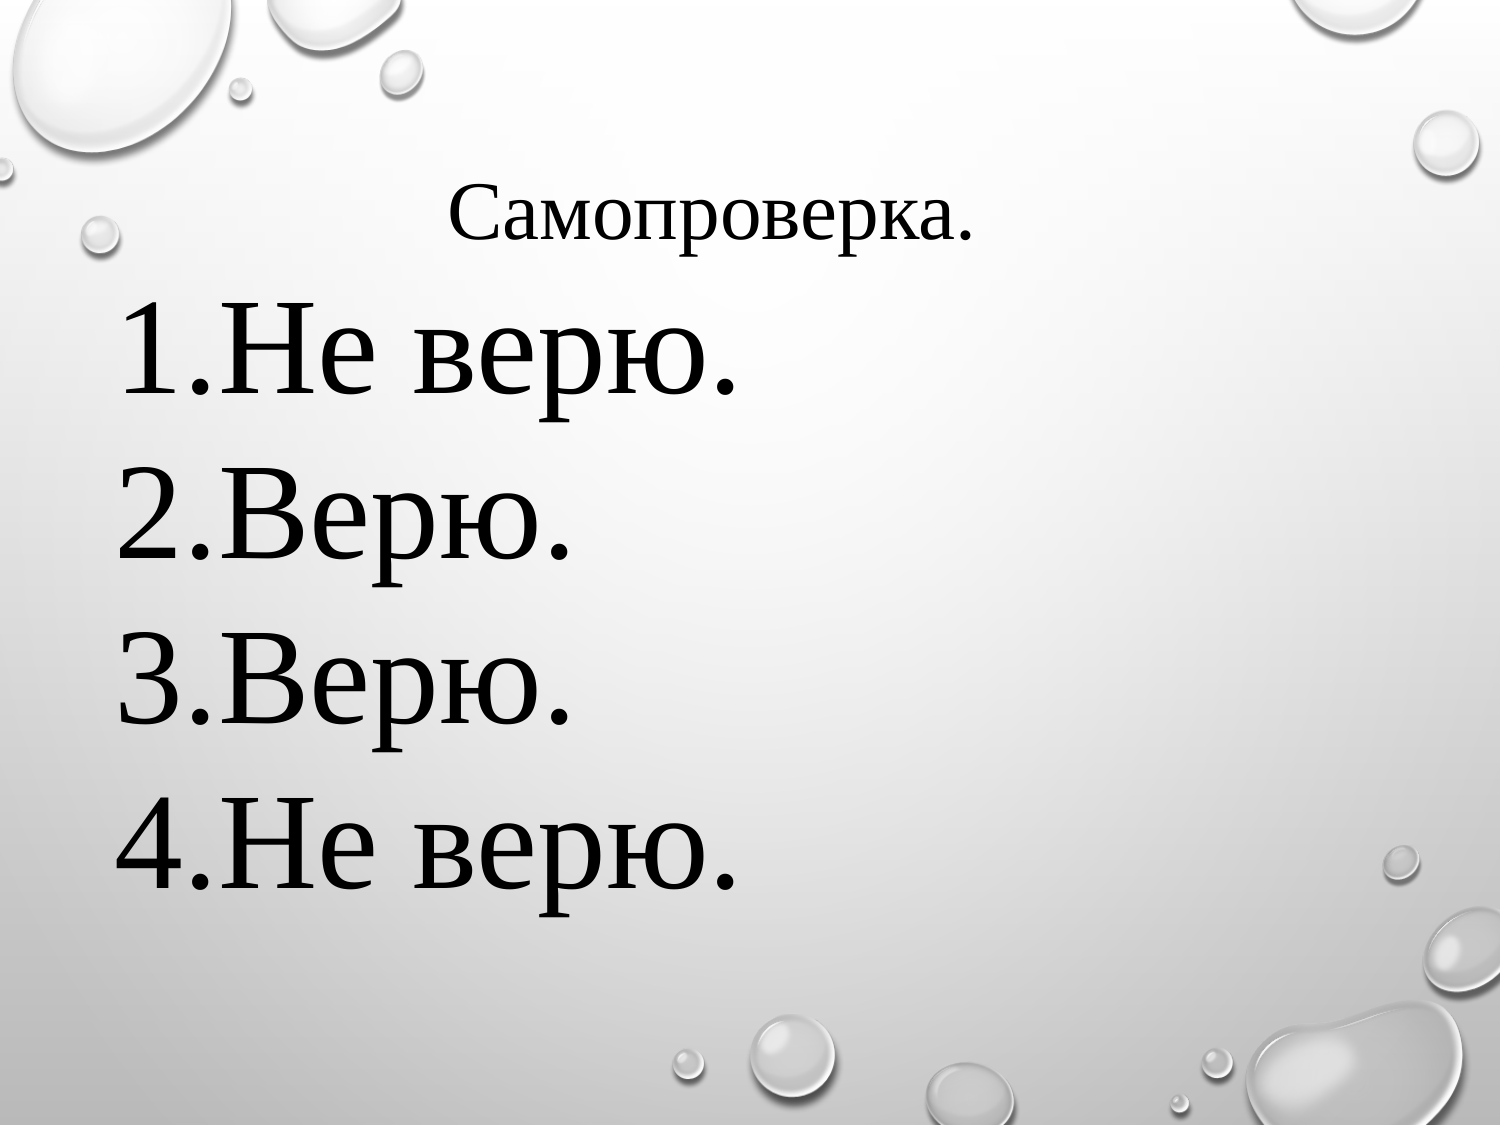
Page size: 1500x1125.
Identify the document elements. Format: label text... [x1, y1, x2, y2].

text_box Самопроверка. Не верю. Верю. Верю. Не верю. [100, 149, 1388, 924]
picture [0, 0, 1500, 1125]
